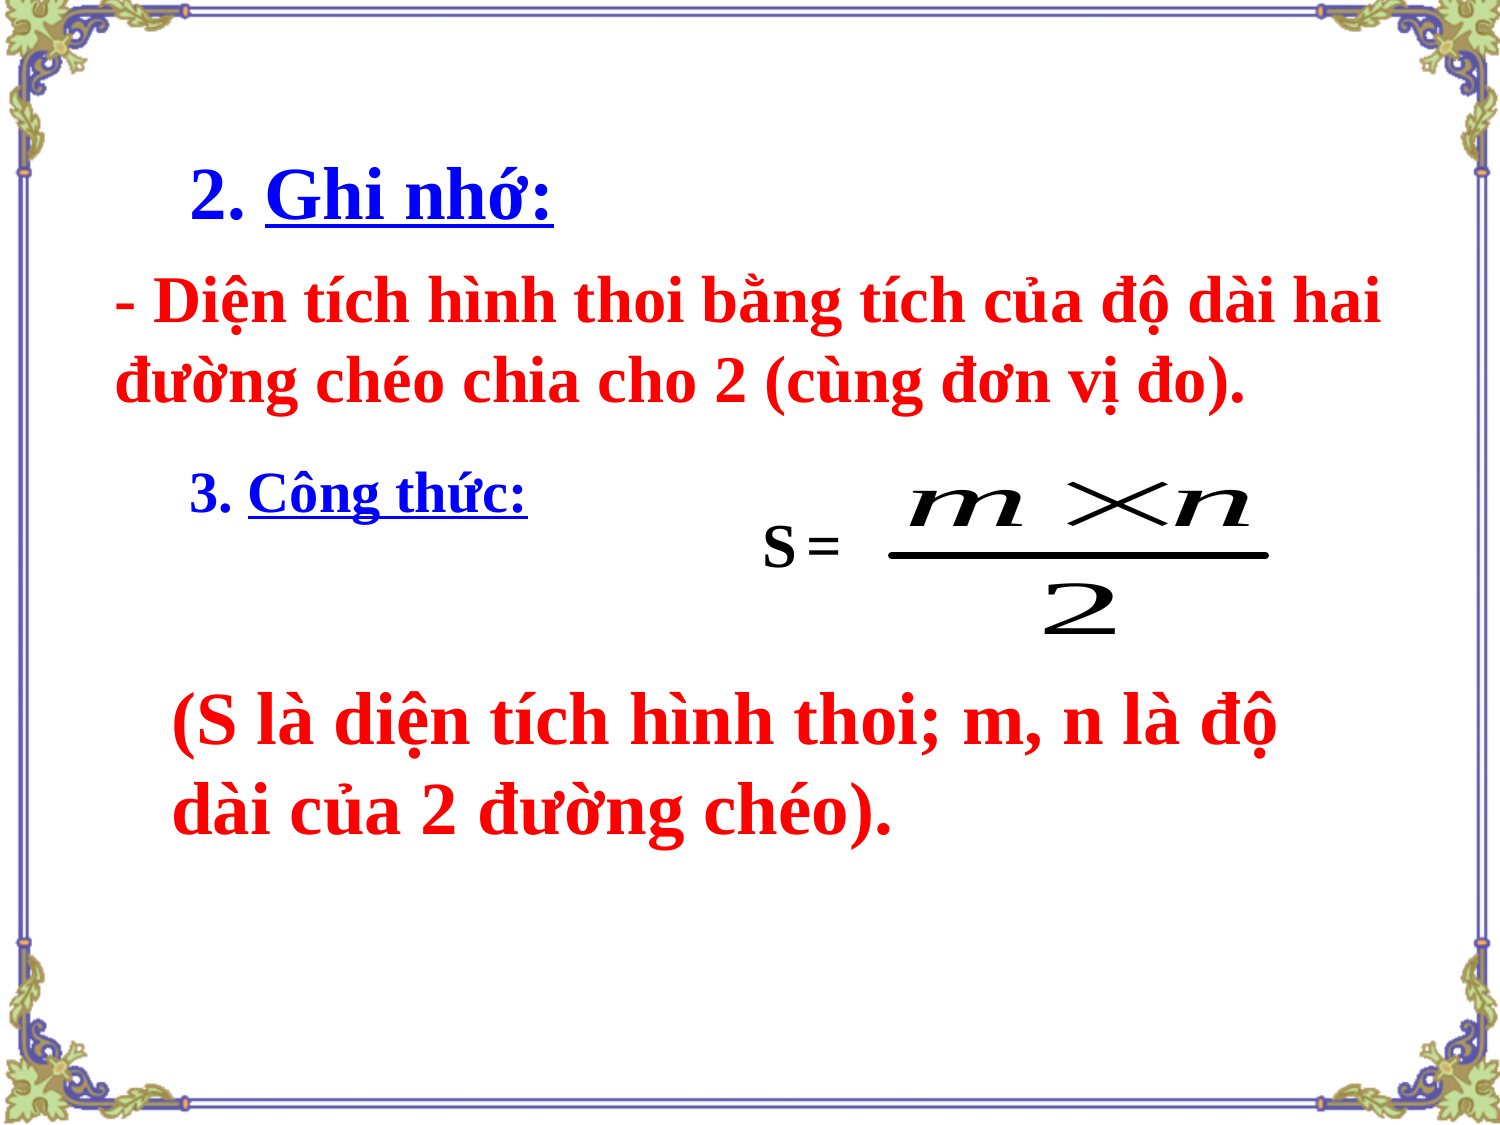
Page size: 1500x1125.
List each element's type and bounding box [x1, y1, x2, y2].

picture [4, 0, 1500, 1125]
text_box [862, 452, 1301, 652]
